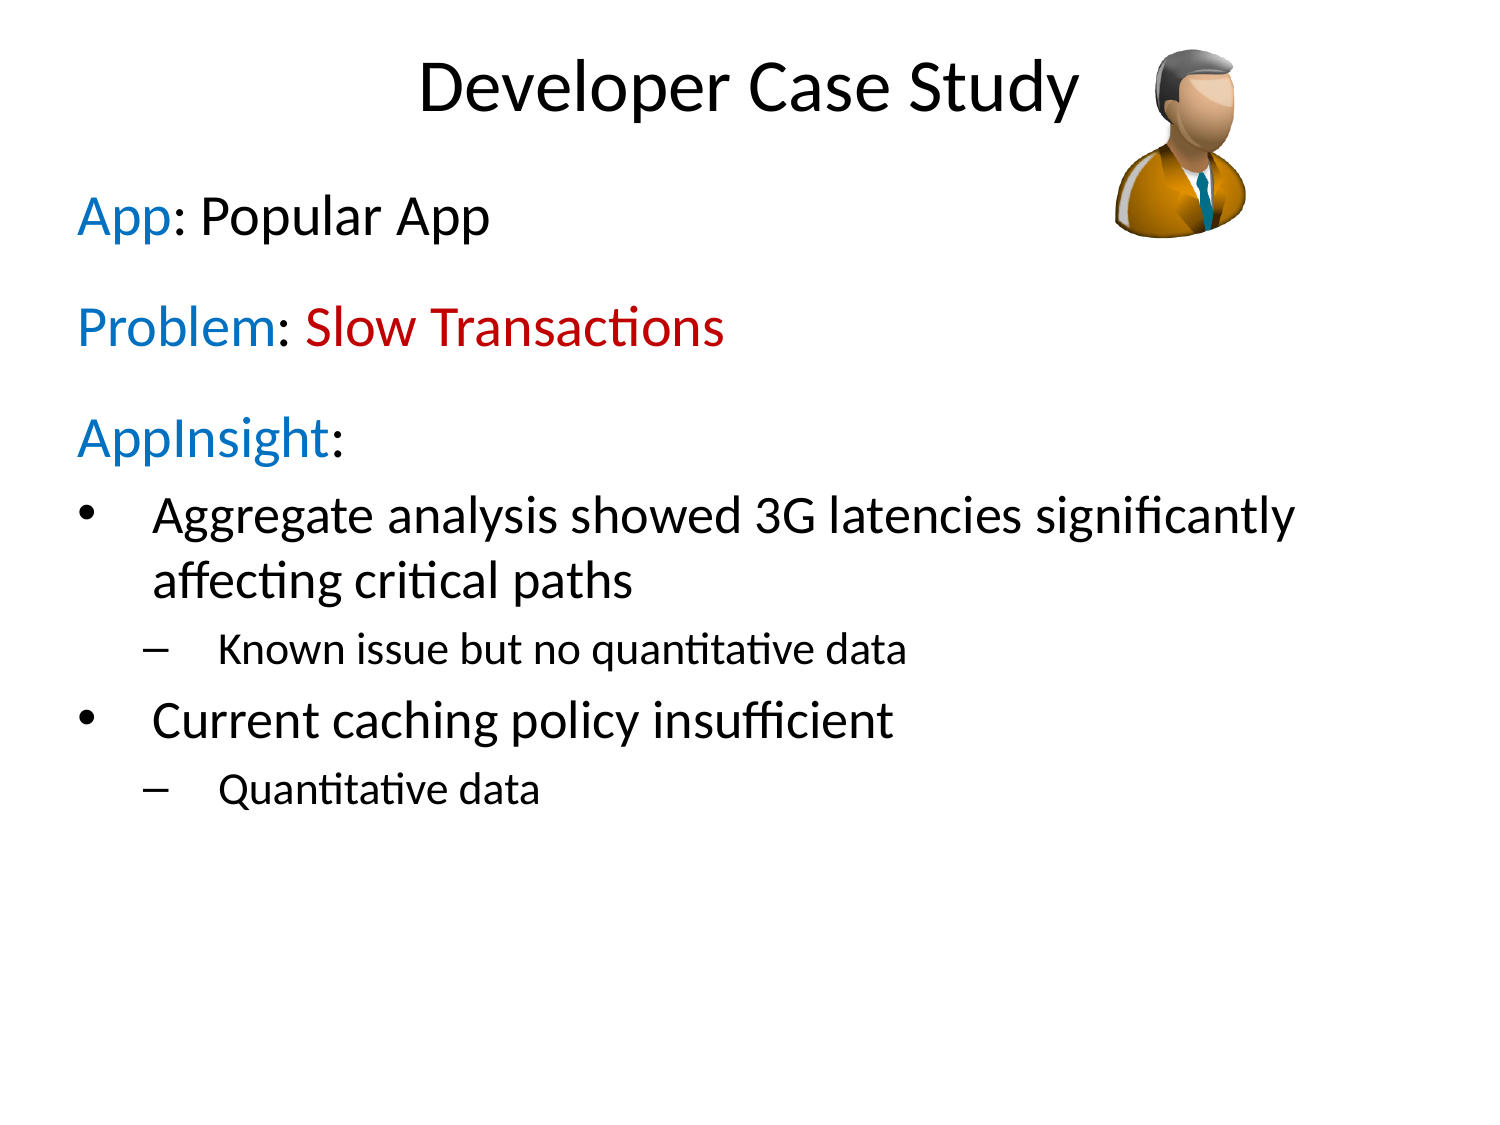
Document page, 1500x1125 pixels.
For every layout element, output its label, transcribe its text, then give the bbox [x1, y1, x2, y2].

list App: Popular App Problem: Slow Transactions AppInsight: Aggregate analysis showed 3G latencies significantly affecting critical paths Known issue but no quantitative data Current caching policy insufficient Quantitative data [62, 170, 1413, 1038]
picture [1087, 49, 1277, 239]
text_box Developer Case Study [74, 24, 1425, 138]
